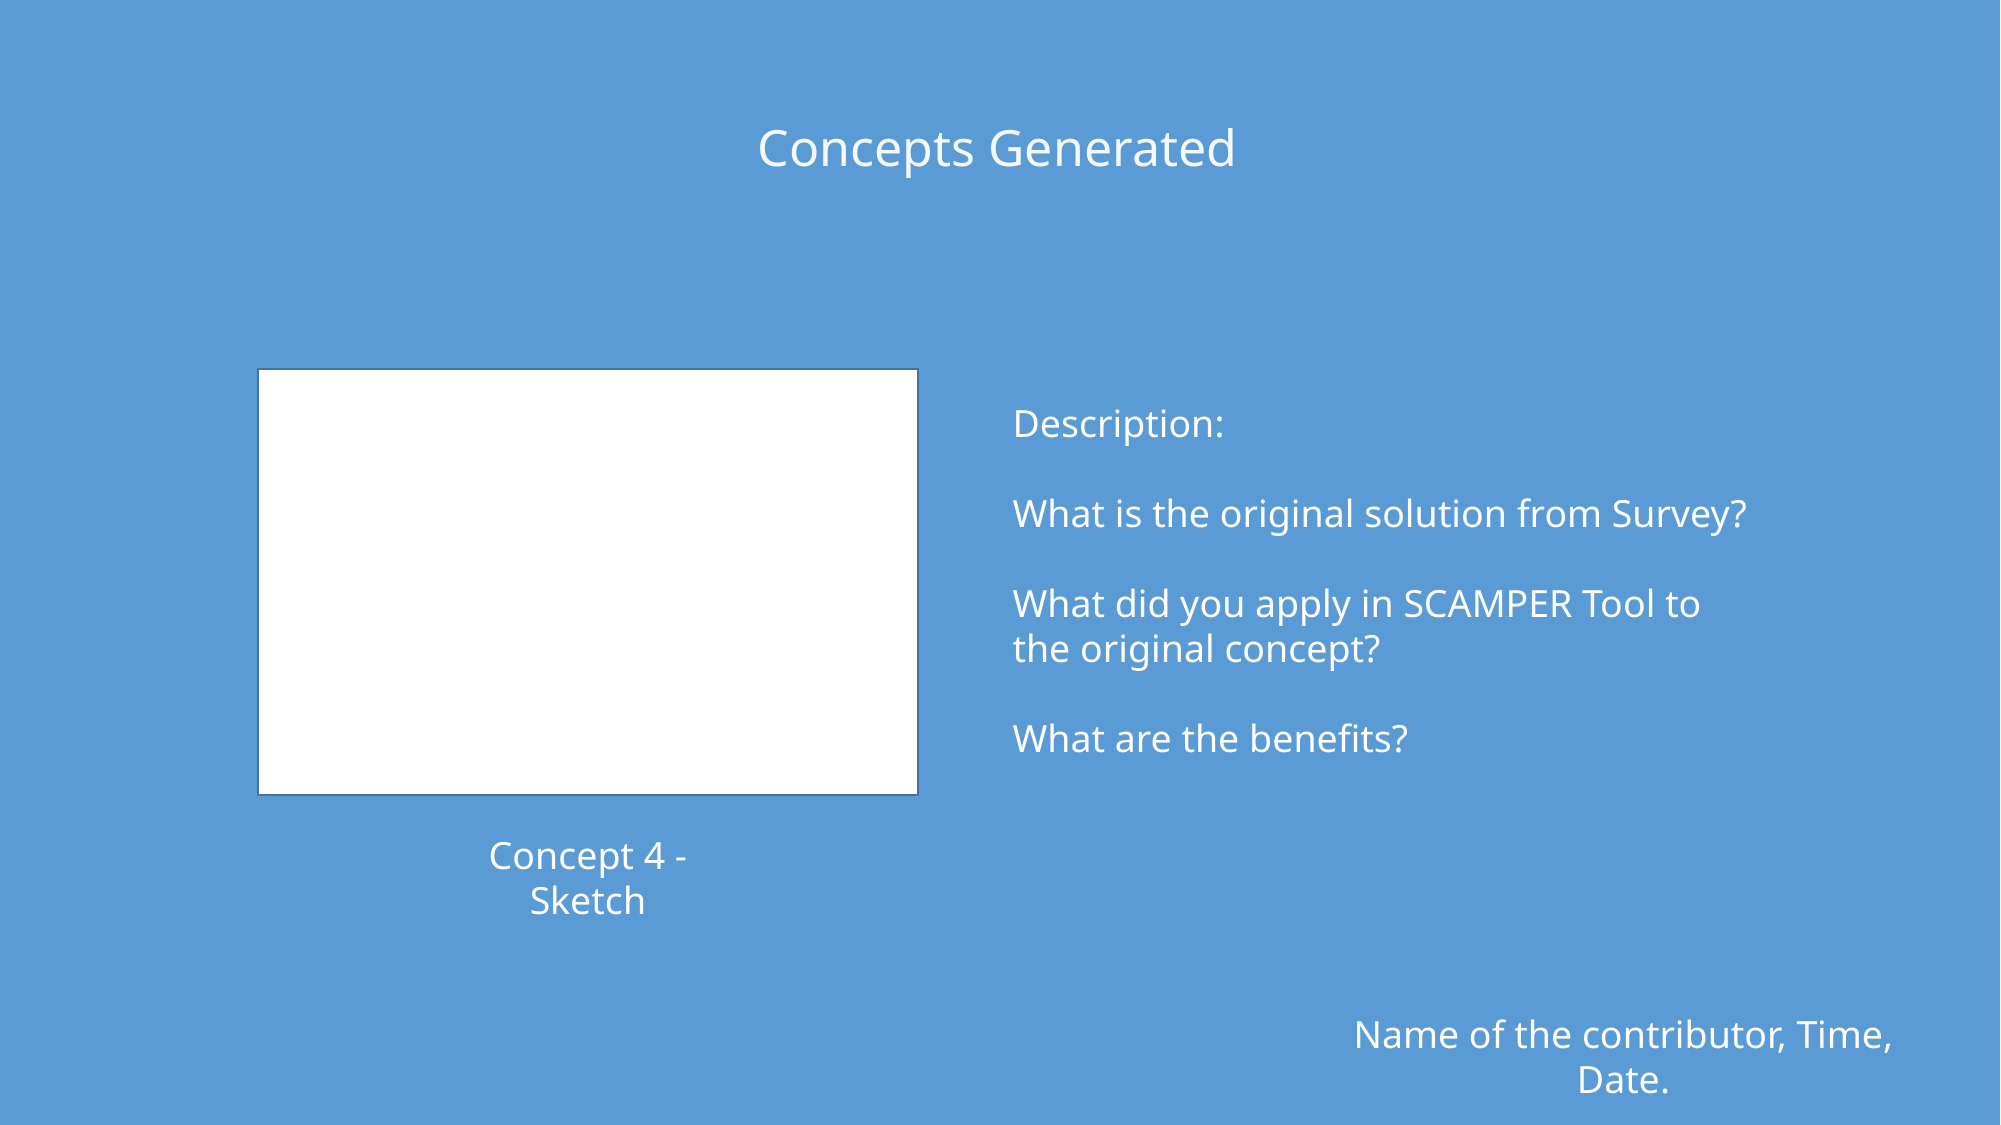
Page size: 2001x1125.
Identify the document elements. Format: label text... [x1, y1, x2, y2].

text_box Concept 4 - Sketch [416, 824, 760, 930]
text_box Description: What is the original solution from Survey? What did you apply in SCAMPER Tool to the original concept? What are the benefits? [997, 392, 1770, 768]
text_box Name of the contributor, Time, Date. [1323, 1003, 1924, 1109]
text_box Concepts Generated [743, 108, 1253, 184]
text_box [257, 368, 919, 796]
